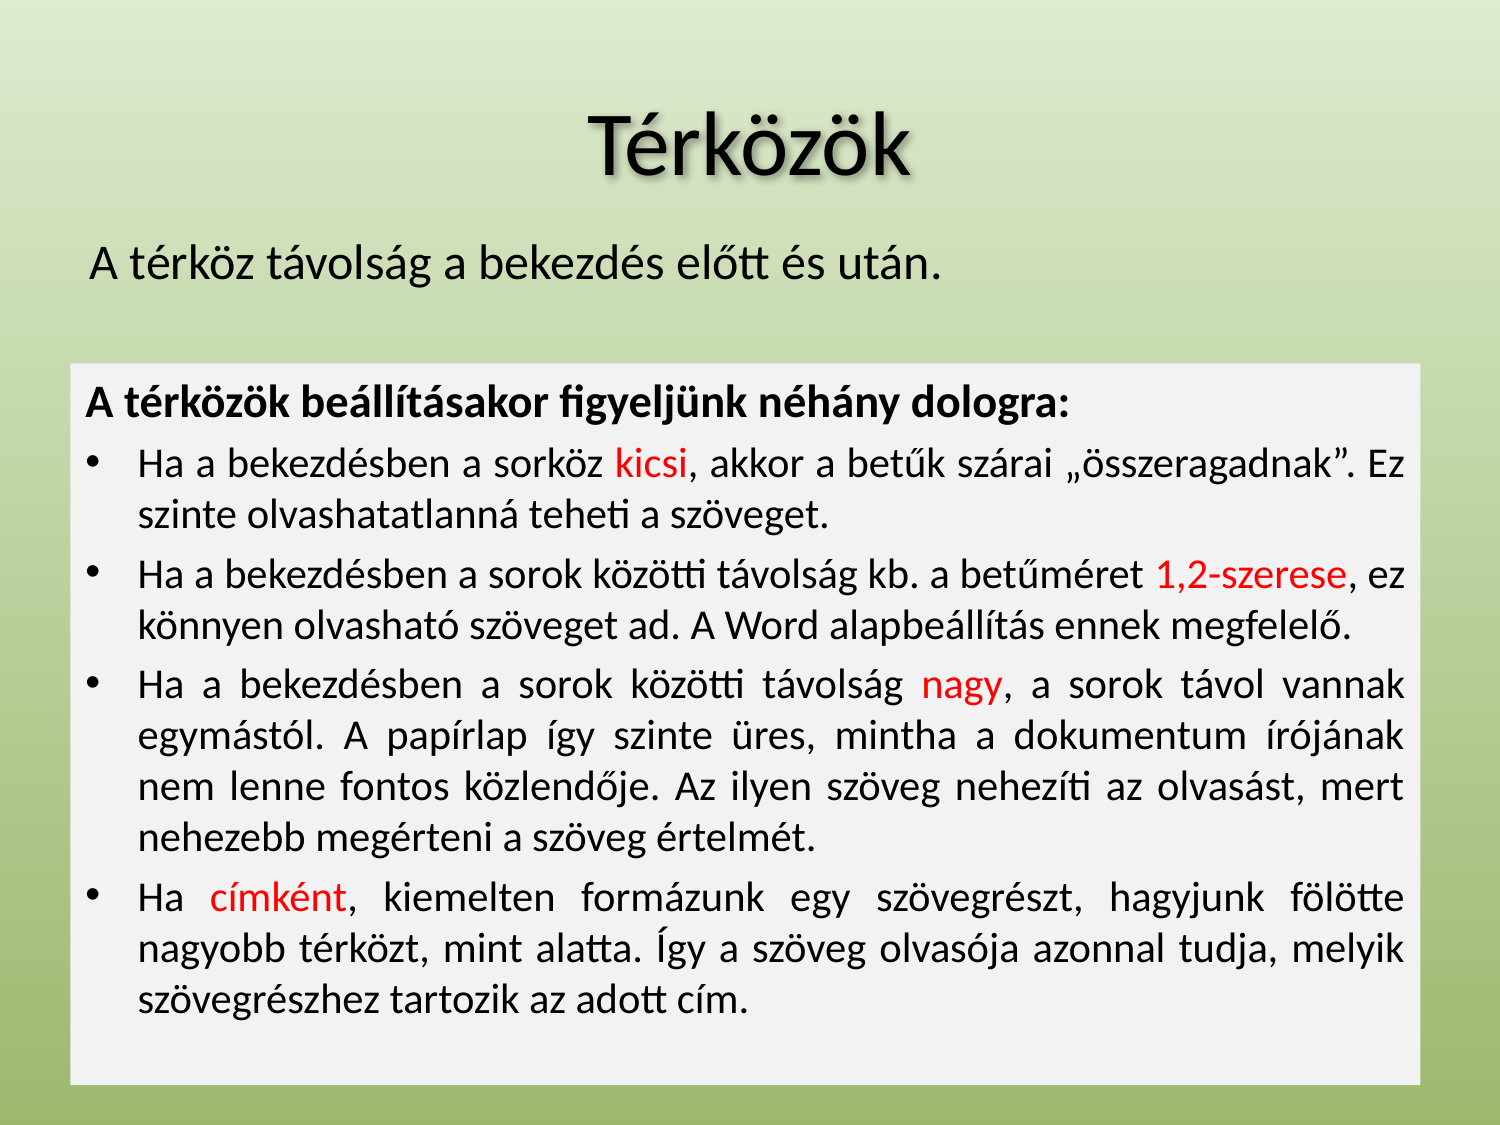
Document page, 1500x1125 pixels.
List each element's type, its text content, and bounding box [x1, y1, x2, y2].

title Térközök [75, 45, 1425, 233]
text_box A térköz távolság a bekezdés előtt és után. [74, 222, 959, 298]
list A térközök beállításakor figyeljünk néhány dologra: Ha a bekezdésben a sorköz kicsi, akkor a betűk szárai „összeragadnak”. Ez szinte olvashatatlanná teheti a szöveget. Ha a bekezdésben a sorok közötti távolság kb. a betűméret 1,2-szerese, ez könnyen olvasható szöveget ad. A Word alapbeállítás ennek megfelelő. Ha a bekezdésben a sorok közötti távolság nagy, a sorok távol vannak egymástól. A papírlap így szinte üres, mintha a dokumentum írójának nem lenne fontos közlendője. Az ilyen szöveg nehezíti az olvasást, mert nehezebb megérteni a szöveg értelmét. Ha címként, kiemelten formázunk egy szövegrészt, hagyjunk fölötte nagyobb térközt, mint alatta. Így a szöveg olvasója azonnal tudja, melyik szövegrészhez tartozik az adott cím. [70, 363, 1421, 1086]
